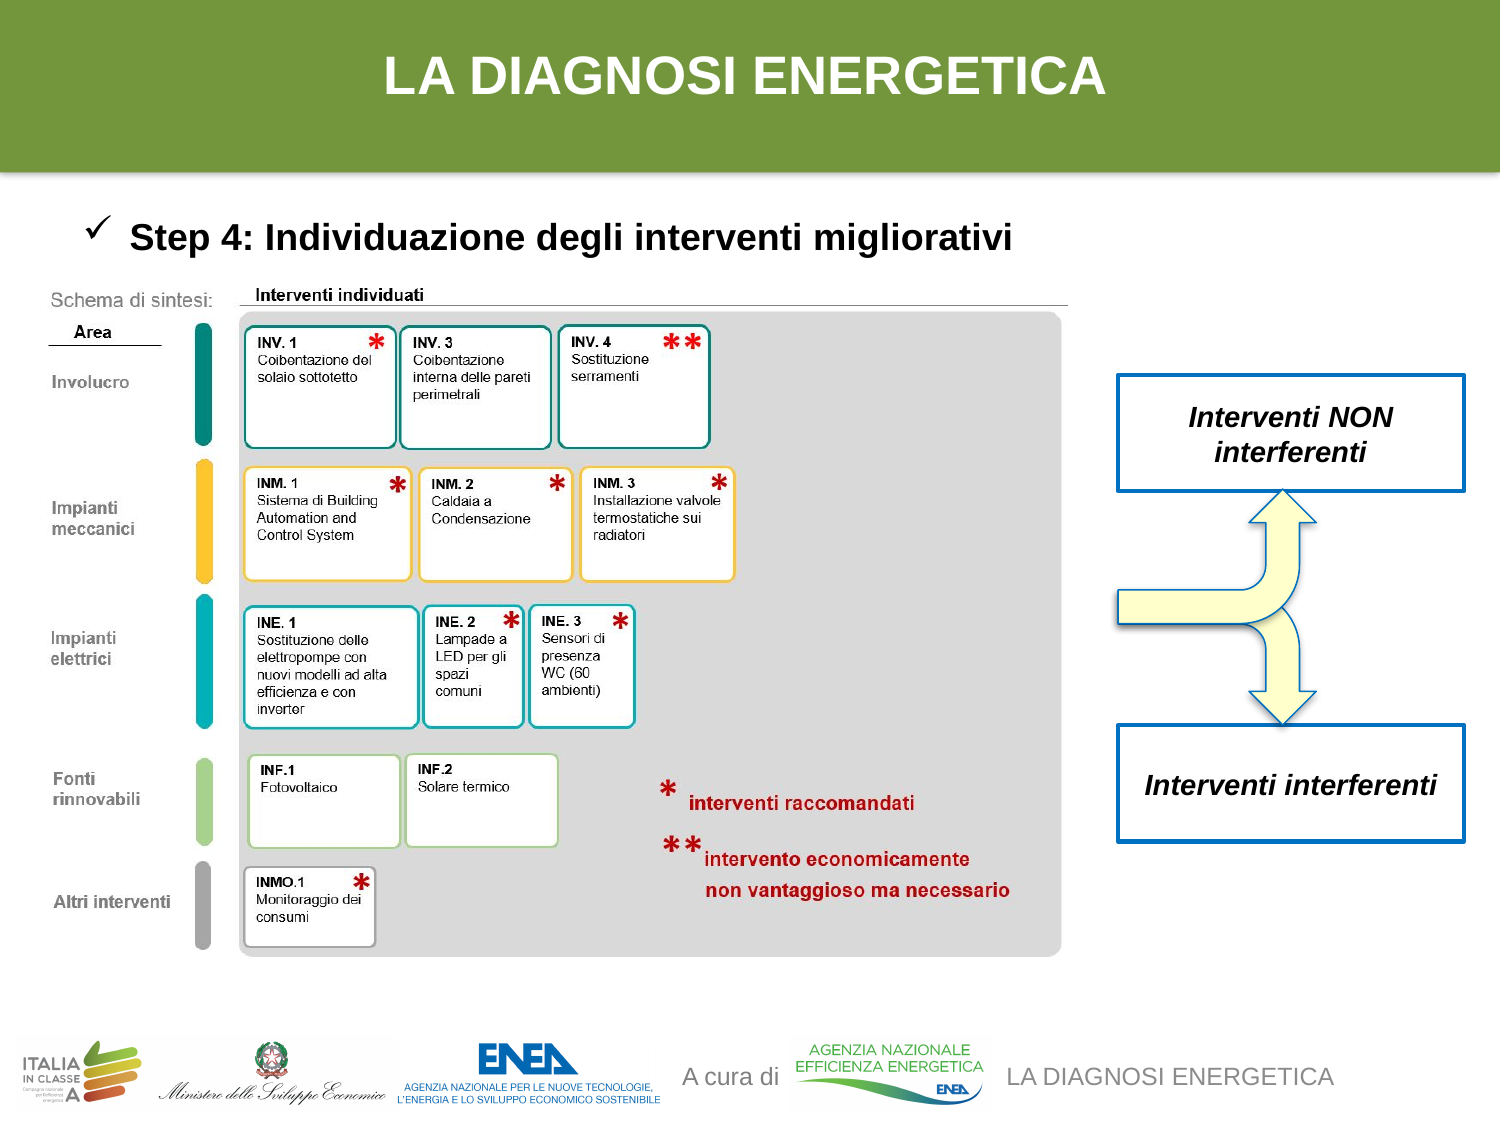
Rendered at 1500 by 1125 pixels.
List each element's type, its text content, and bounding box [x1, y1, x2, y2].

text_box Interventi NON interferenti [1116, 373, 1466, 493]
text_box [1248, 612, 1317, 726]
picture [15, 1034, 670, 1111]
picture [40, 274, 1068, 961]
picture [789, 1034, 992, 1111]
text_box [1117, 488, 1317, 625]
list Step 4: Individuazione degli interventi migliorativi [67, 205, 1418, 267]
text_box Interventi interferenti [1116, 723, 1466, 844]
